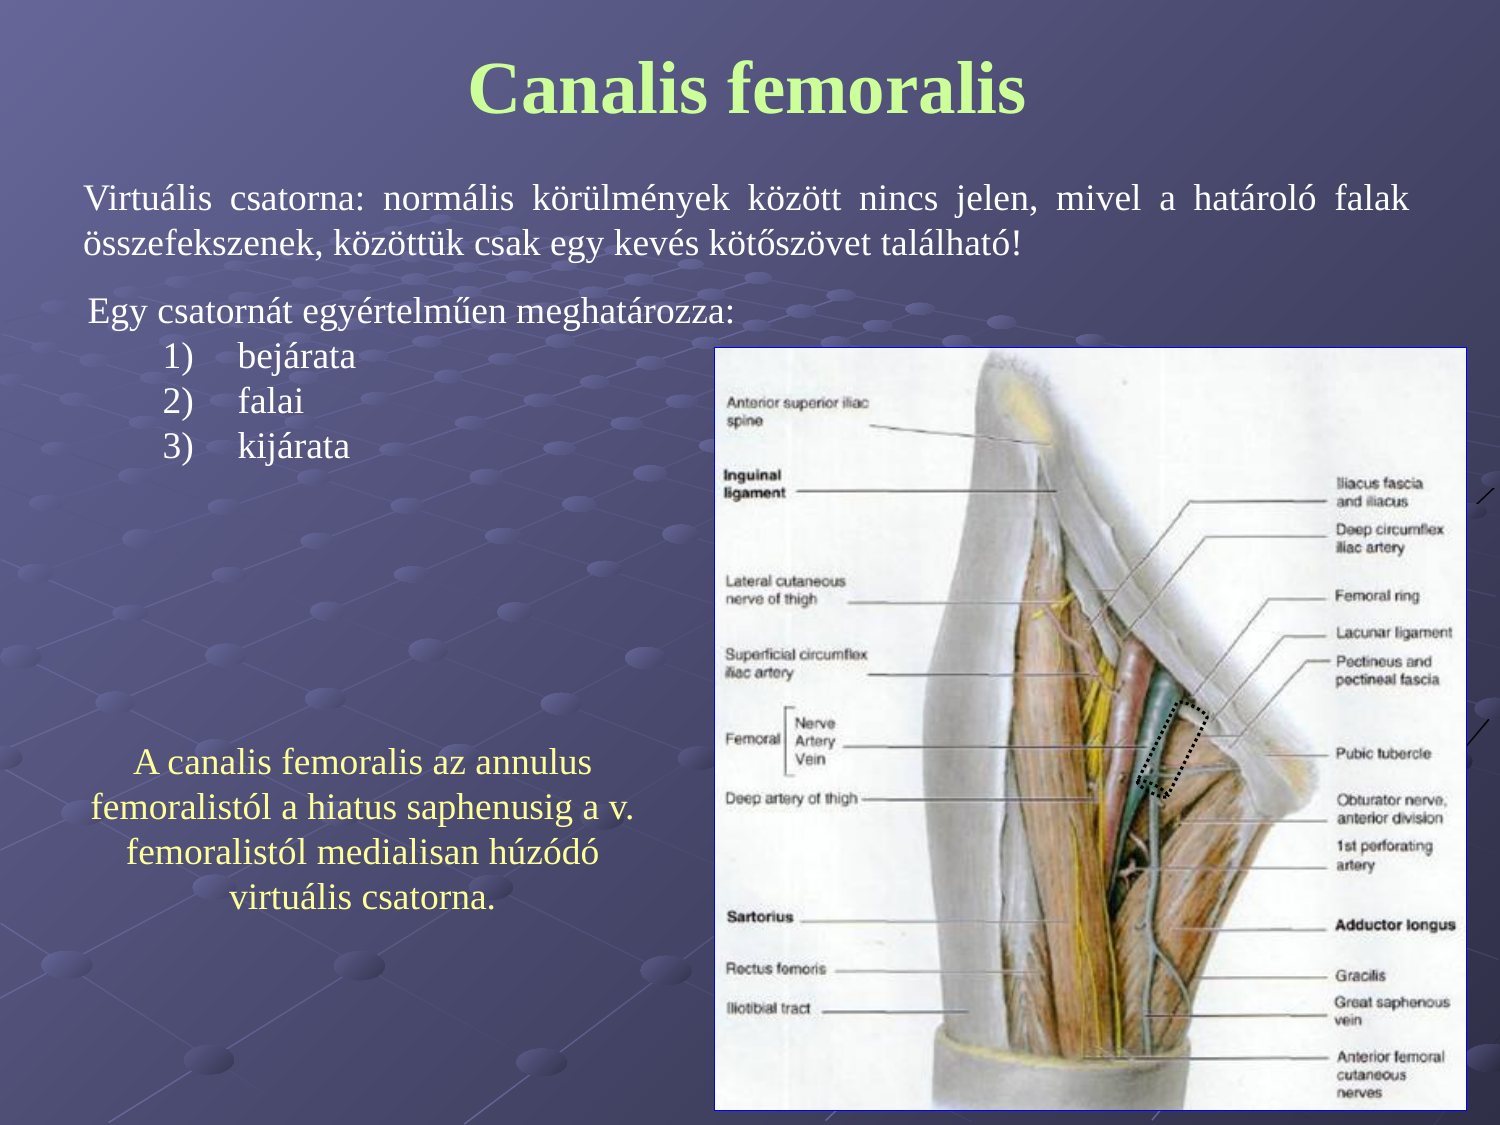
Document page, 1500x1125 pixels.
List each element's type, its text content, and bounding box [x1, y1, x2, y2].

picture [714, 347, 1467, 1111]
text_box A canalis femoralis az annulus femoralistól a hiatus saphenusig a v. femoralistól medialisan húzódó virtuális csatorna. [67, 729, 659, 925]
text_box Virtuális csatorna: normális körülmények között nincs jelen, mivel a határoló falak összefekszenek, közöttük csak egy kevés kötőszövet található! [68, 166, 1427, 271]
text_box Egy csatornát egyértelműen meghatározza: bejárata falai kijárata [72, 279, 826, 474]
text_box Canalis femoralis [452, 30, 1043, 136]
